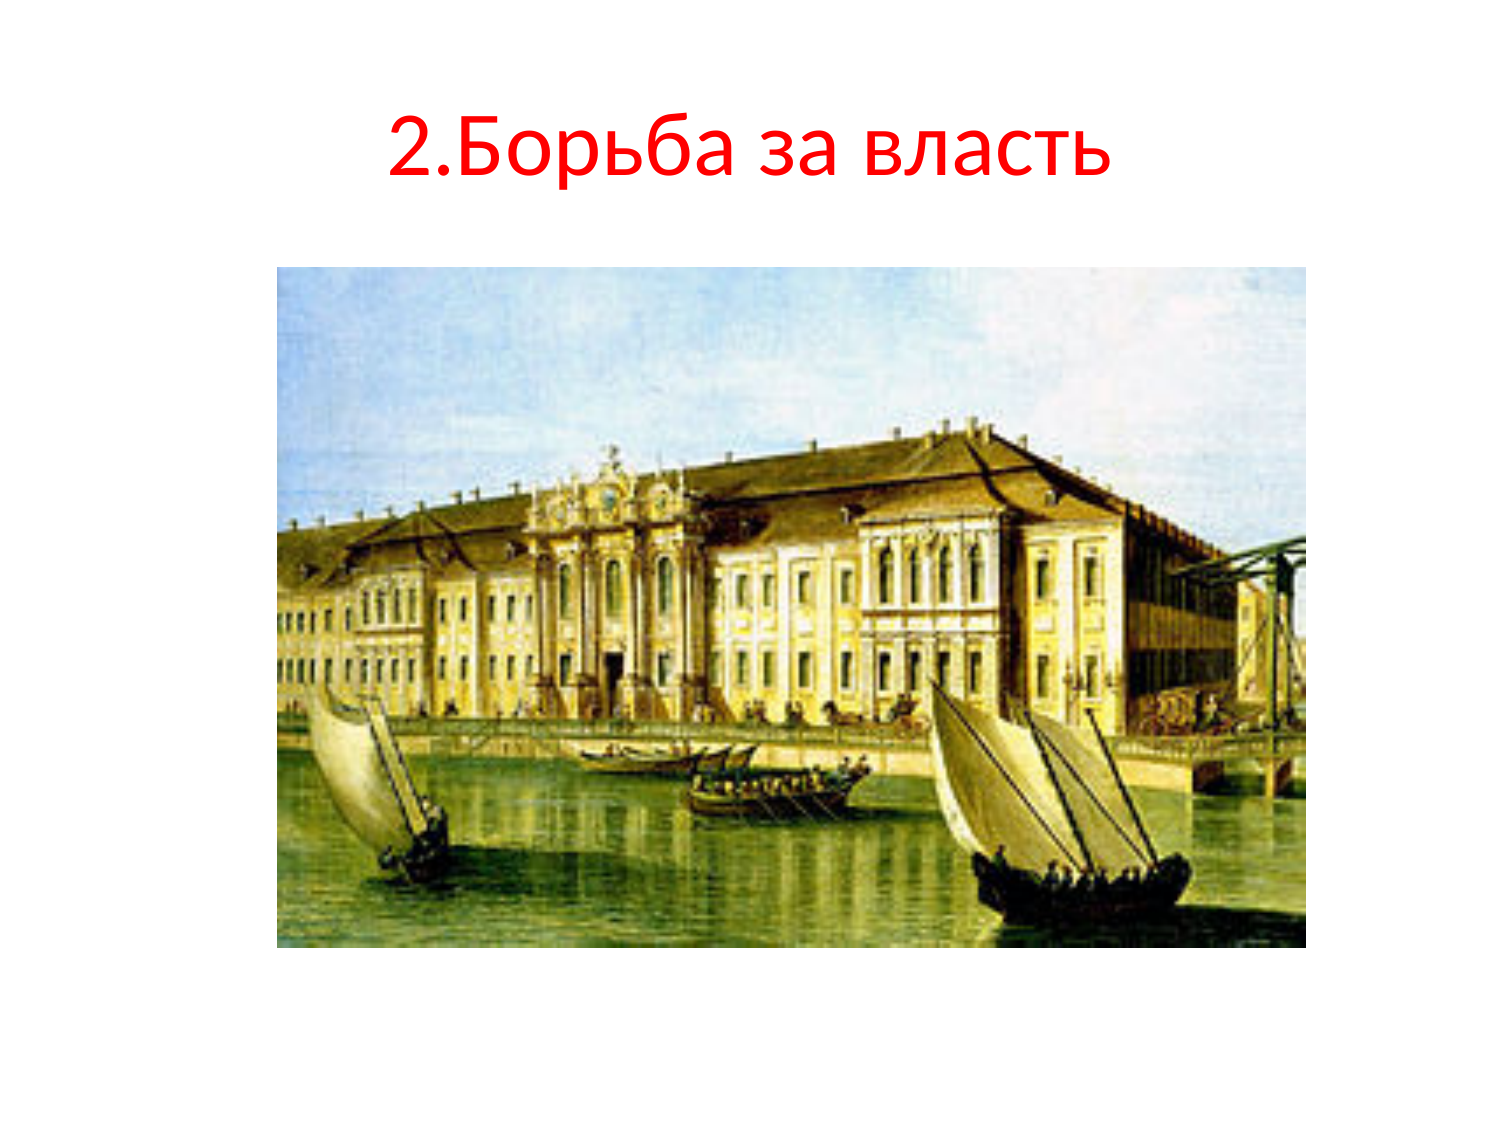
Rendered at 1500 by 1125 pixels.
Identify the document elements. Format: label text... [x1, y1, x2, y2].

title 2.Борьба за власть [75, 45, 1425, 233]
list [277, 266, 1306, 948]
